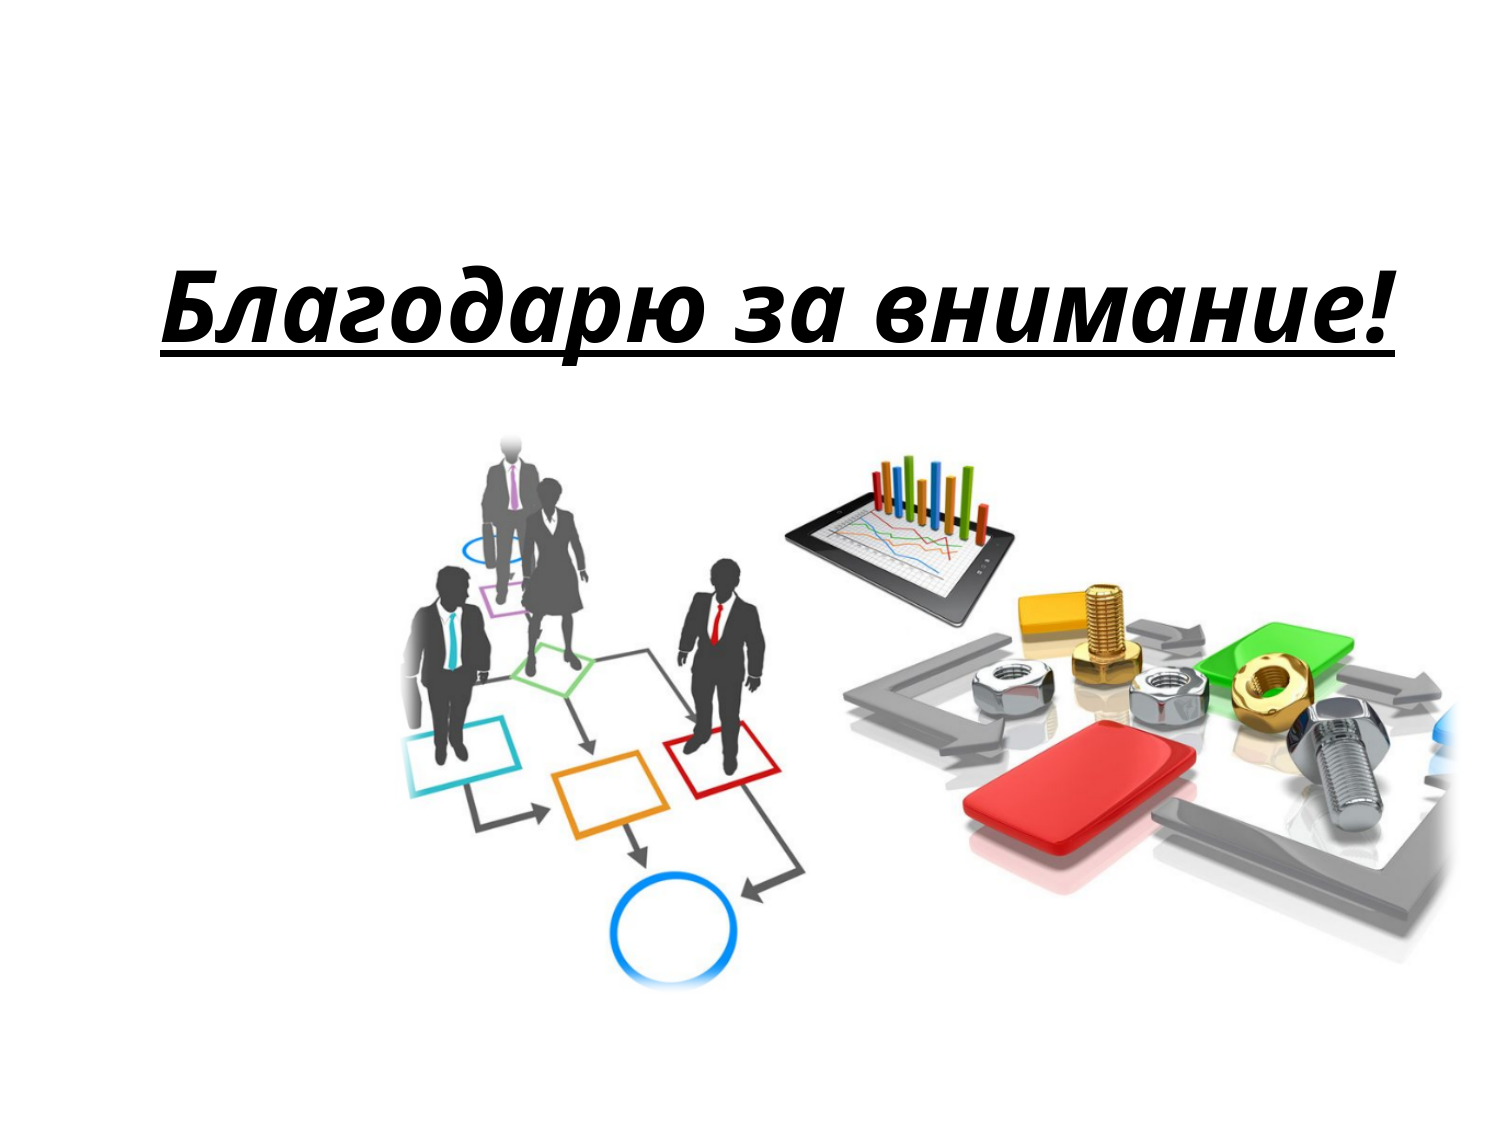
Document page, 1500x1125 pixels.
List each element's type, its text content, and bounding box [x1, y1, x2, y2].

picture [395, 432, 1461, 996]
text_box Благодарю за внимание! [76, 235, 1479, 370]
